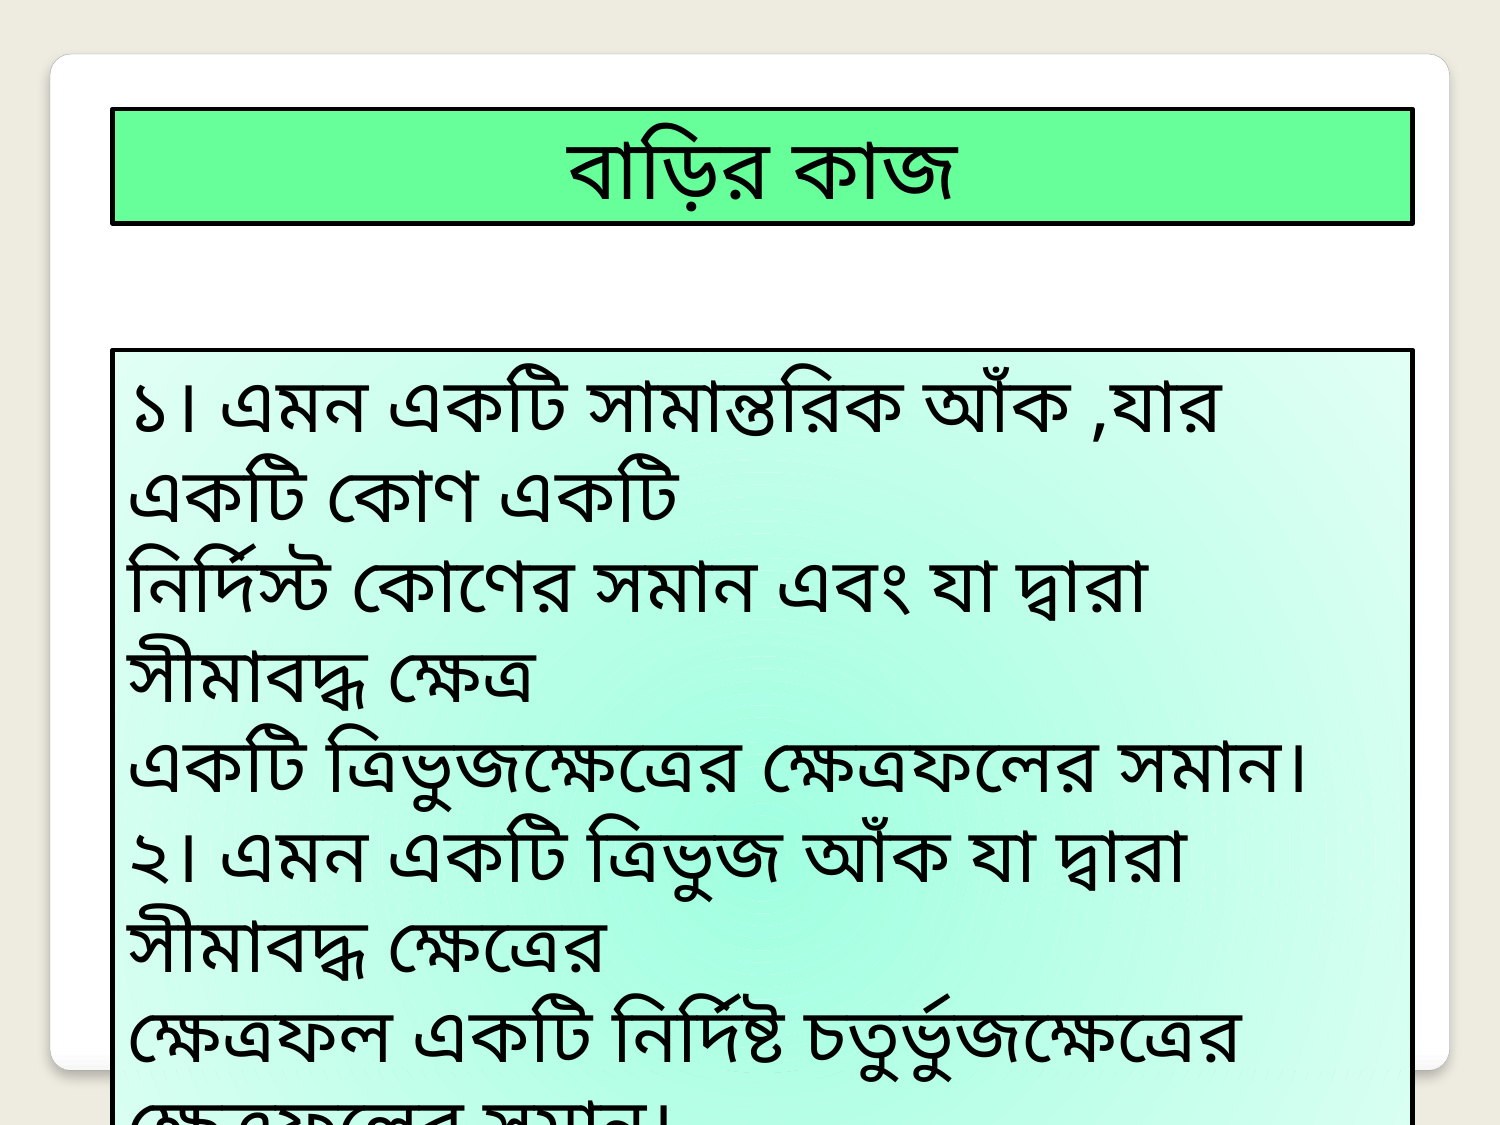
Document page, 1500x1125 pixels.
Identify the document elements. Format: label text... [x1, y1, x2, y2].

text_box ১। এমন একটি সামান্তরিক আঁক ,যার একটি কোণ একটি নির্দিস্ট কোণের সমান এবং যা দ্বারা সীমাবদ্ধ ক্ষেত্র একটি ত্রিভুজক্ষেত্রের ক্ষেত্রফলের সমান। ২। এমন একটি ত্রিভুজ আঁক যা দ্বারা সীমাবদ্ধ ক্ষেত্রের ক্ষেত্রফল একটি নির্দিষ্ট চতুর্ভুজক্ষেত্রের ক্ষেত্রফলের সমান। (প্রত্যেক ক্ষেত্রে অঙ্কনের চিহ্ন ও বিবরন আবশ্যক) [112, 349, 1413, 1125]
text_box বাড়ির কাজ [112, 108, 1413, 224]
